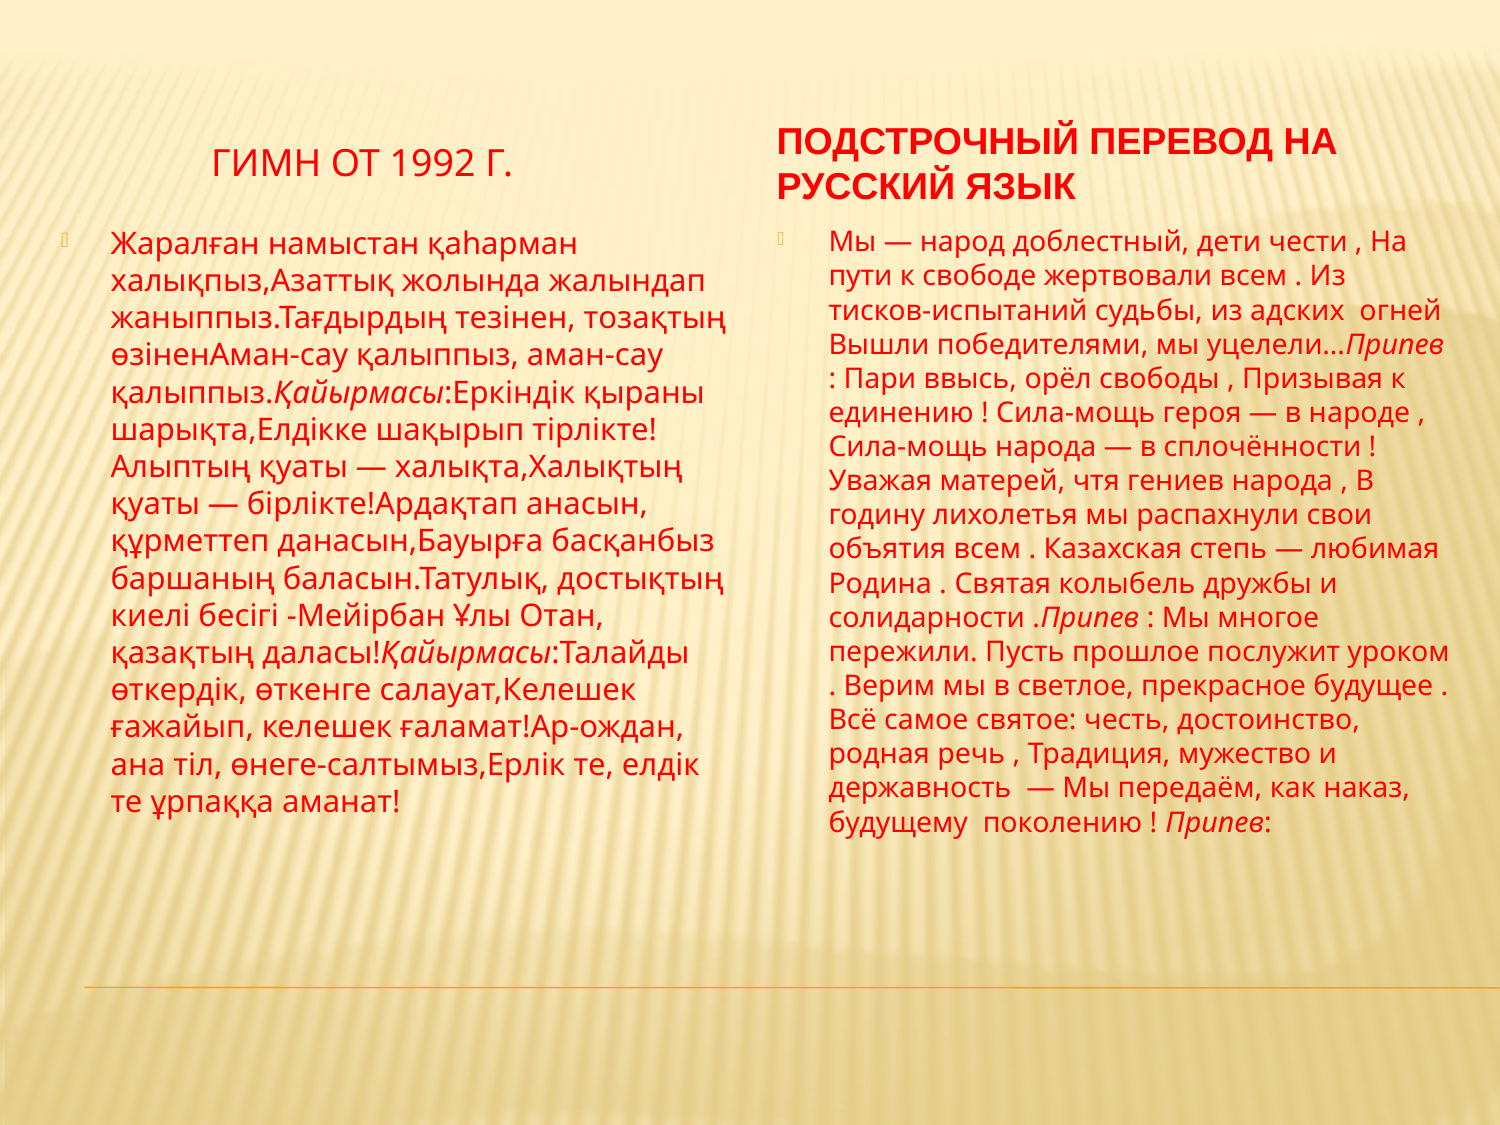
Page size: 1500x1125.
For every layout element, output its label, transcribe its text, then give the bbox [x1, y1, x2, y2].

list Подстрочный перевод на русский язык [761, 109, 1467, 215]
list Мы — народ доблестный, дети чести , На пути к свободе жертвовали всем . Из тисков-испытаний судьбы, из адских огней Вышли победителями, мы уцелели…Припев : Пари ввысь, орёл свободы , Призывая к единению ! Сила-мощь героя — в народе , Сила-мощь народа — в сплочённости ! Уважая матерей, чтя гениев народа , В годину лихолетья мы распахнули свои объятия всем . Казахская степь — любимая Родина . Святая колыбель дружбы и солидарности .Припев : Мы многое пережили. Пусть прошлое послужит уроком . Верим мы в светлое, прекрасное будущее . Всё самое святое: честь, достоинство, родная речь , Традиция, мужество и державность — Мы передаём, как наказ, будущему поколению ! Припев: [762, 215, 1467, 863]
list Жаралған намыстан қаһарман халықпыз,Азаттық жолында жалындап жаныппыз.Тағдырдың тезінен, тозақтың өзіненАман-сау қалыппыз, аман-сау қалыппыз.Қайырмасы:Еркіндік қыраны шарықта,Елдікке шақырып тірлікте!Алыптың қуаты — халықта,Халықтың қуаты — бірлікте!Ардақтап анасын, құрметтеп данасын,Бауырға басқанбыз баршаның баласын.Татулық, достықтың киелі бесігі -Мейірбан Ұлы Отан, қазақтың даласы!Қайырмасы:Талайды өткердік, өткенге салауат,Келешек ғажайып, келешек ғаламат!Ар-ождан, ана тіл, өнеге-салтымыз,Ерлік те, елдік те ұрпаққа аманат! [46, 215, 750, 863]
list ГИМН ОТ 1992 Г. [46, 109, 750, 215]
